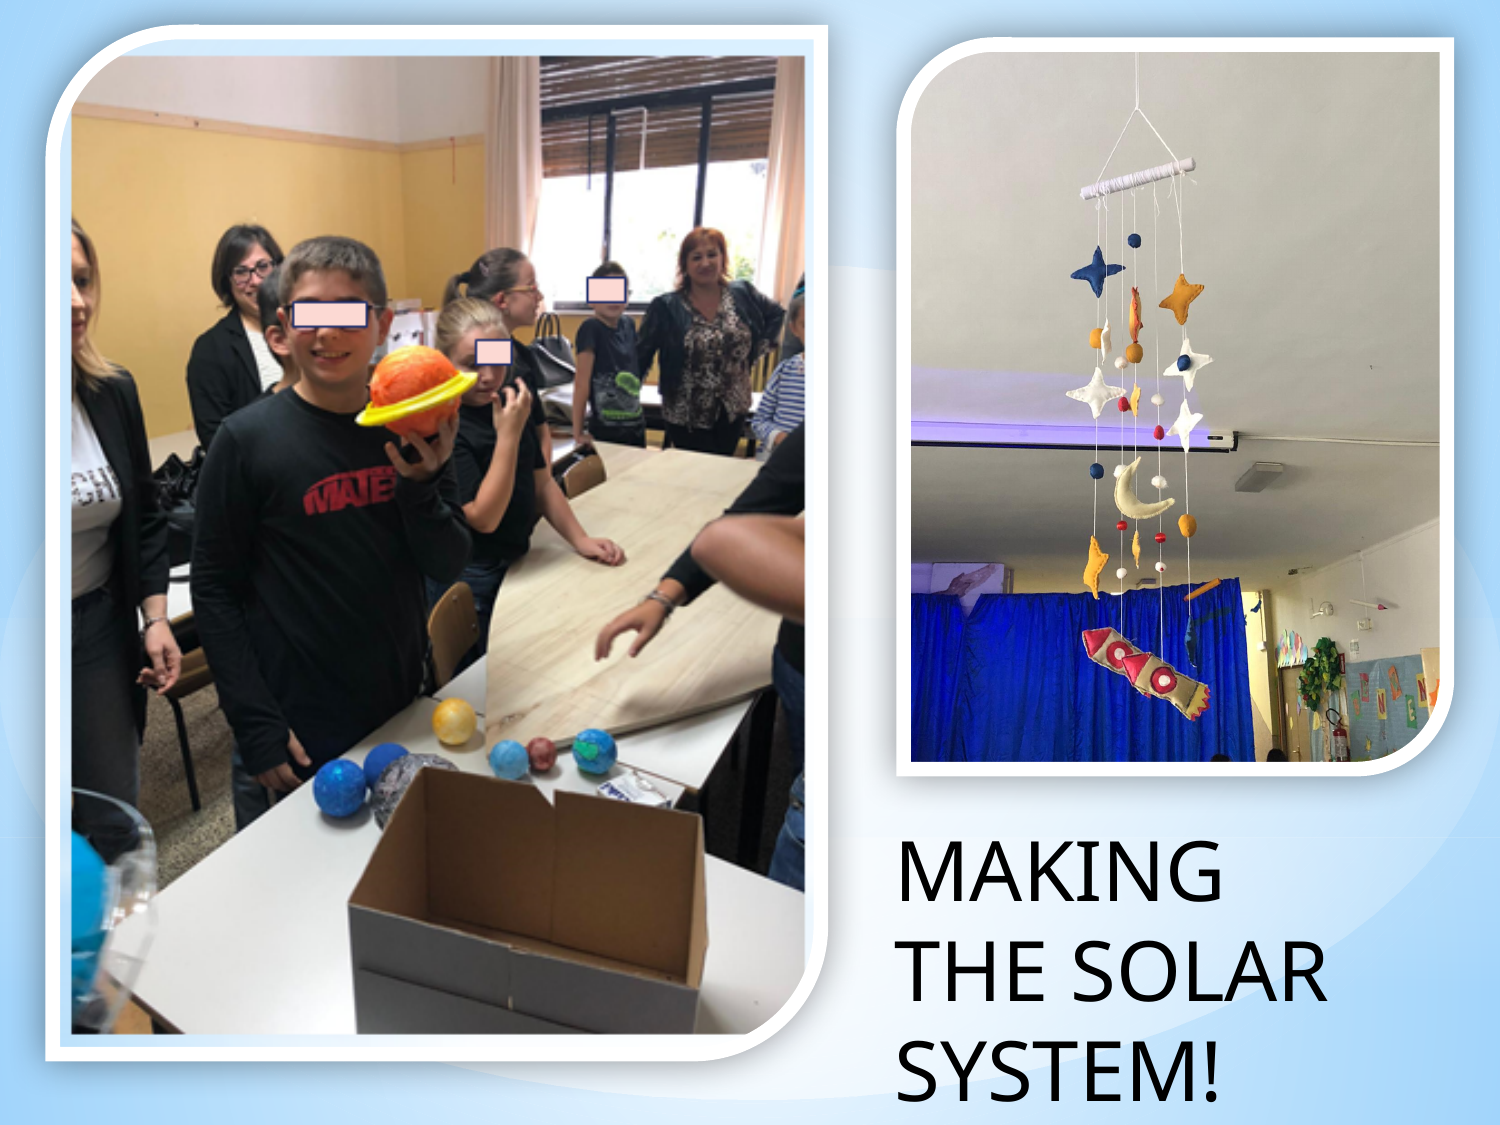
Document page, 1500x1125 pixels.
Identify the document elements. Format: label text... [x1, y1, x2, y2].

picture [903, 44, 1448, 770]
text_box MAKING THE SOLAR SYSTEM! [879, 810, 1388, 1125]
picture [52, 31, 822, 1055]
